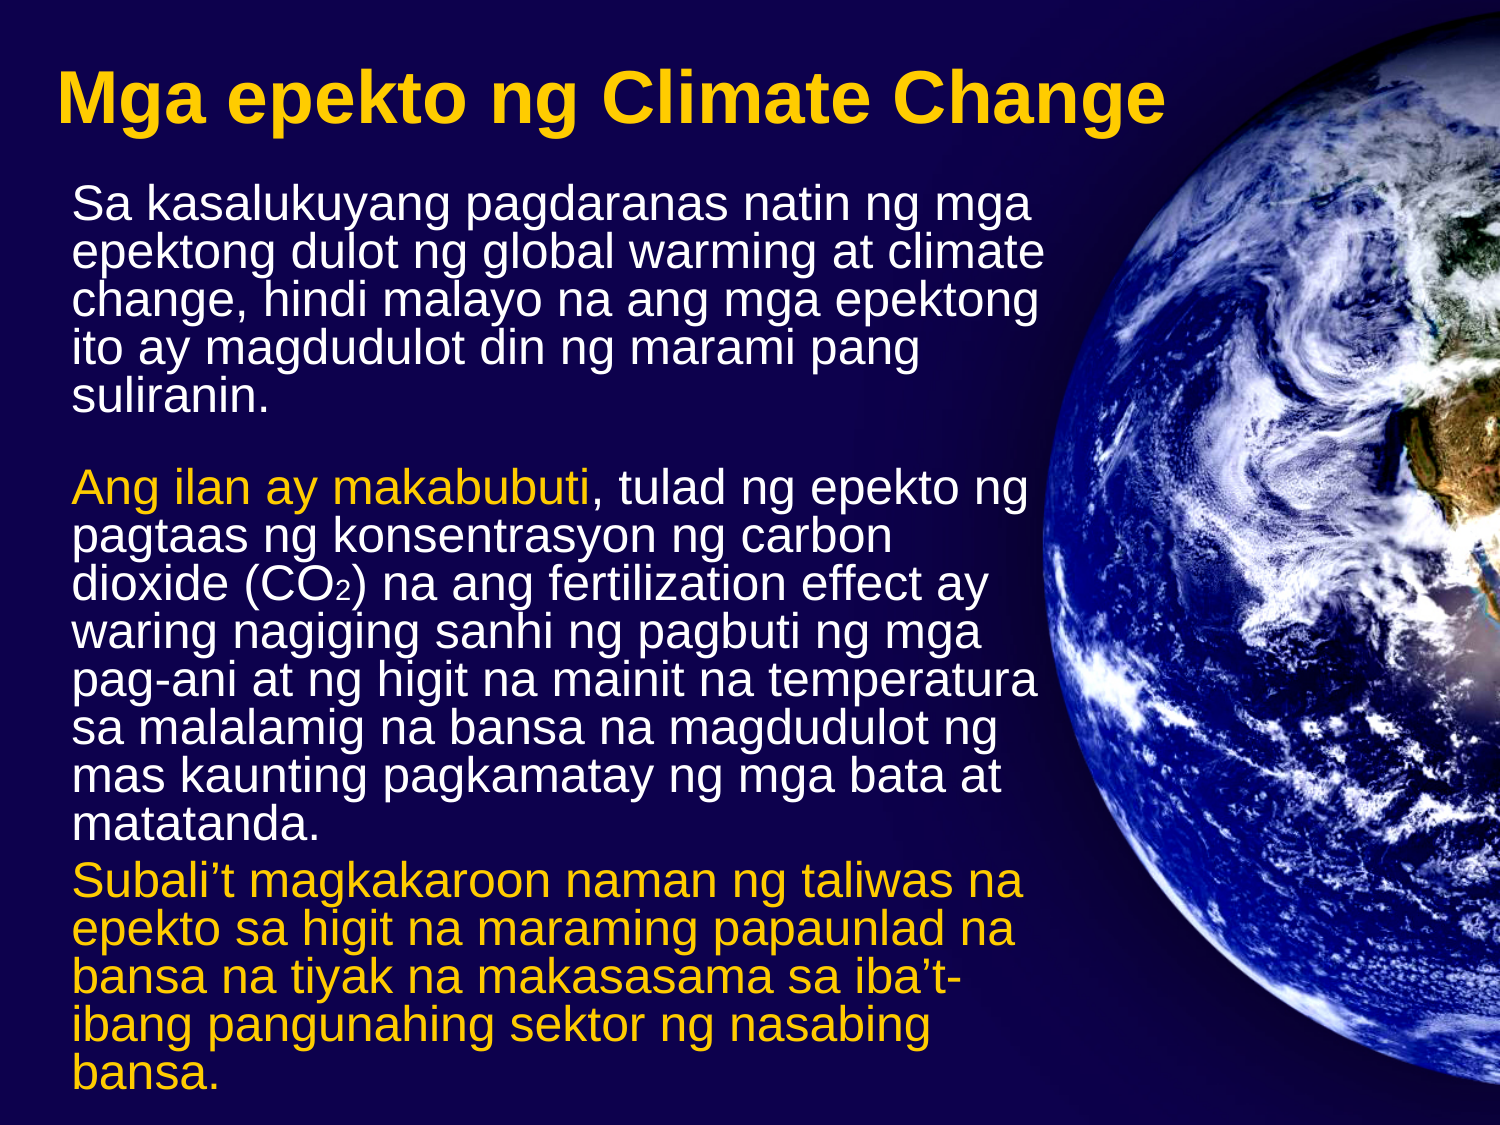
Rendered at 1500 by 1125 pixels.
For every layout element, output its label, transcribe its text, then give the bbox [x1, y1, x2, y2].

list Sa kasalukuyang pagdaranas natin ng mga epektong dulot ng global warming at climate change, hindi malayo na ang mga epektong ito ay magdudulot din ng marami pang suliranin. Ang ilan ay makabubuti, tulad ng epekto ng pagtaas ng konsentrasyon ng carbon dioxide (CO2) na ang fertilization effect ay waring nagiging sanhi ng pagbuti ng mga pag-ani at ng higit na mainit na temperatura sa malalamig na bansa na magdudulot ng mas kaunting pagkamatay ng mga bata at matatanda. Subali’t magkakaroon naman ng taliwas na epekto sa higit na maraming papaunlad na bansa na tiyak na makasasama sa iba’t-ibang pangunahing sektor ng nasabing bansa. [0, 174, 1063, 1125]
picture [1063, 0, 1500, 1125]
title Mga epekto ng Climate Change [0, 0, 1276, 188]
